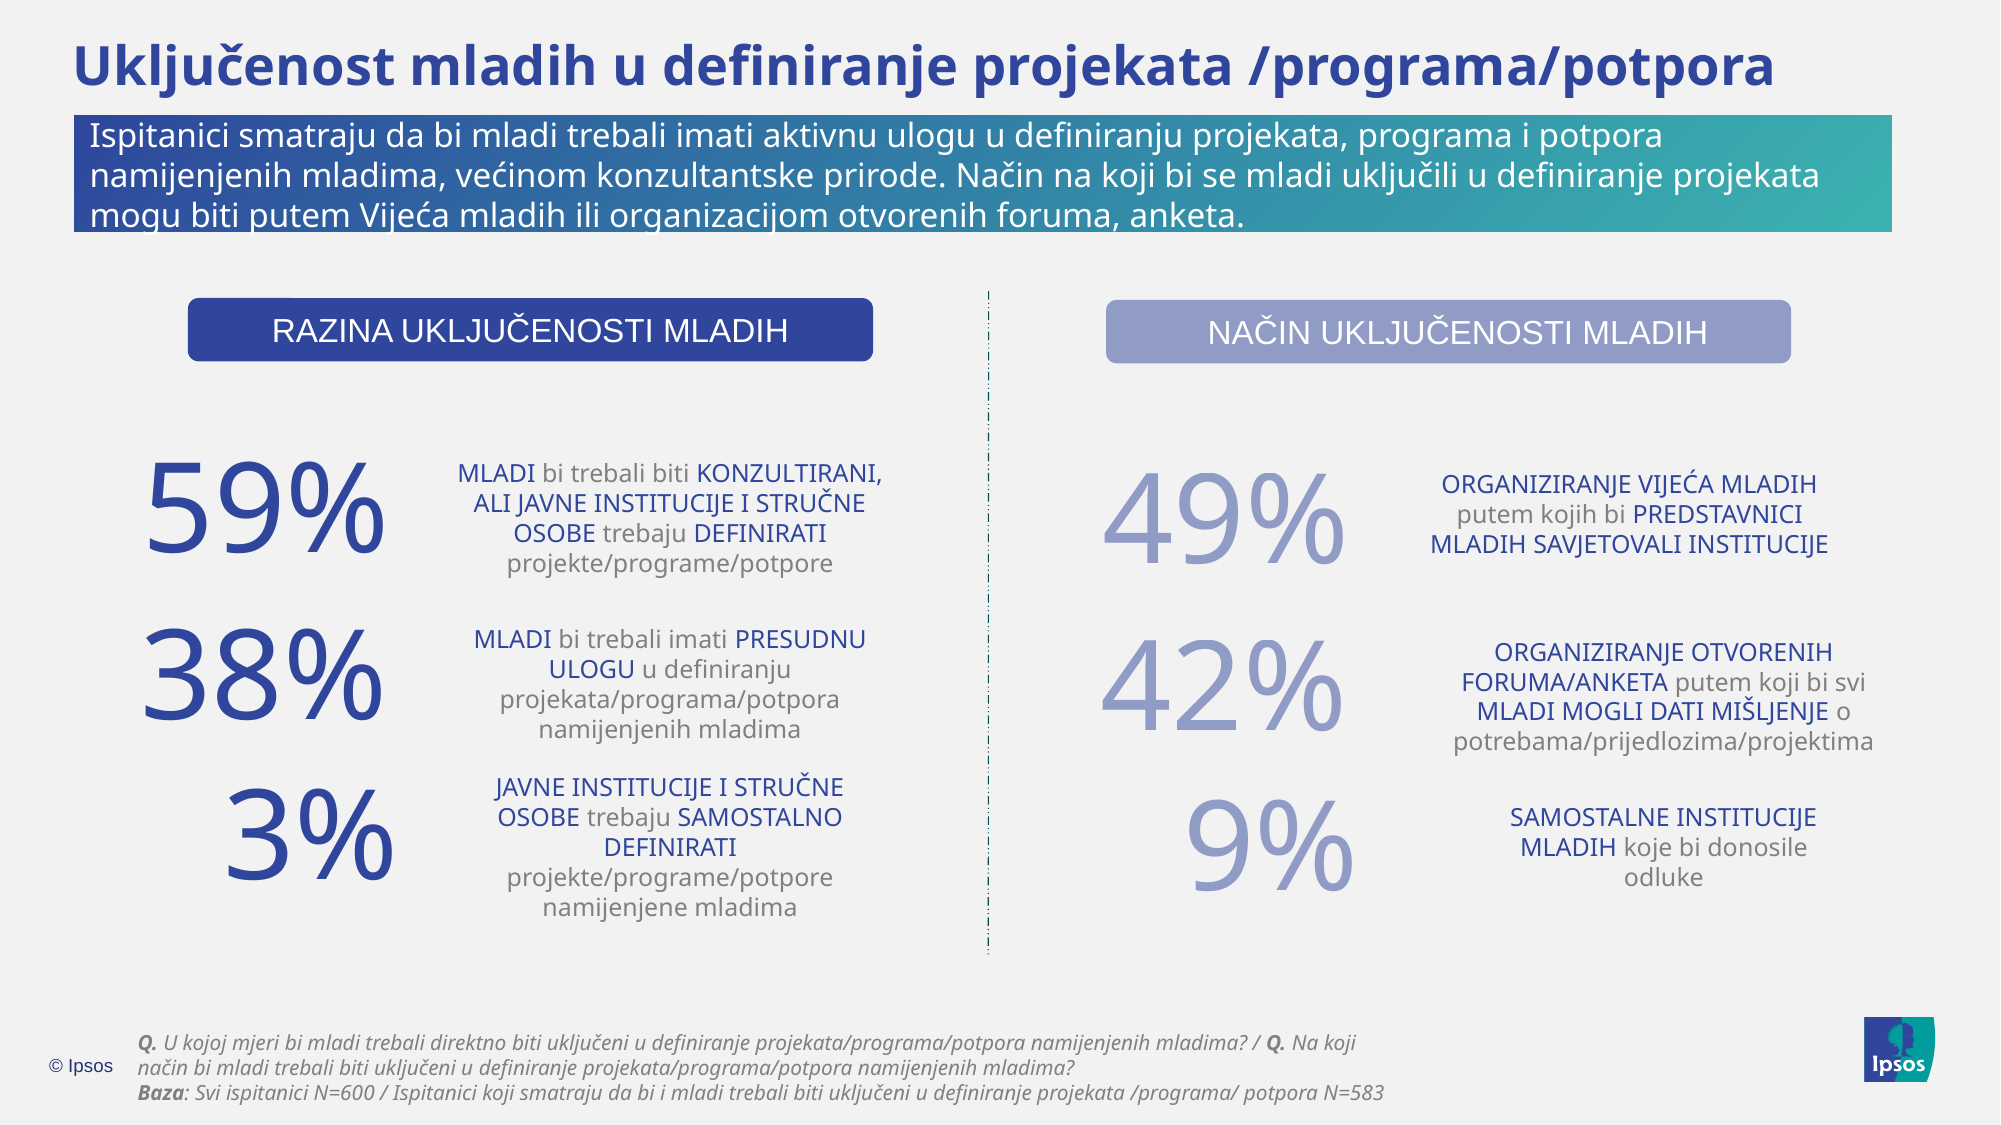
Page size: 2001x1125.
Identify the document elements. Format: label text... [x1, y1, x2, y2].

text_box NAČIN UKLJUČENOSTI MLADIH [1168, 303, 1748, 359]
text_box [186, 296, 875, 363]
text_box SAMOSTALNE INSTITUCIJE MLADIH koje bi donosile odluke [1496, 794, 1832, 899]
text_box ORGANIZIRANJE OTVORENIH FORUMA/ANKETA putem koji bi svi MLADI MOGLI DATI MIŠLJENJE o potrebama/prijedlozima/projektima [1430, 628, 1898, 764]
text_box 38% [125, 604, 461, 754]
text_box 9% [1168, 774, 1504, 925]
text_box MLADI bi trebali imati PRESUDNU ULOGU u definiranju projekata/programa/potpora namijenjenih mladima [448, 616, 893, 752]
text_box Ispitanici smatraju da bi mladi trebali imati aktivnu ulogu u definiranju projekata, programa i potpora namijenjenih mladima, većinom konzultantske prirode. Način na koji bi se mladi uključili u definiranje projekata mogu biti putem Vijeća mladih ili organizacijom otvorenih foruma, anketa. [74, 115, 1893, 233]
text_box RAZINA UKLJUČENOSTI MLADIH [252, 301, 809, 357]
title Uključenost mladih u definiranje projekata /programa/potpora [60, 23, 1951, 171]
text_box JAVNE INSTITUCIJE I STRUČNE OSOBE trebaju SAMOSTALNO DEFINIRATI projekte/programe/potpore namijenjene mladima [467, 764, 874, 929]
text_box 42% [1085, 615, 1421, 765]
text_box [1105, 298, 1793, 365]
text_box ORGANIZIRANJE VIJEĆA MLADIH putem kojih bi PREDSTAVNICI MLADIH SAVJETOVALI INSTITUCIJE [1423, 461, 1852, 566]
text_box 3% [208, 763, 544, 914]
text_box 49% [1087, 448, 1423, 599]
text_box MLADI bi trebali biti KONZULTIRANI, ALI JAVNE INSTITUCIJE I STRUČNE OSOBE trebaju DEFINIRATI projekte/programe/potpore [463, 450, 893, 585]
text_box Q. U kojoj mjeri bi mladi trebali direktno biti uključeni u definiranje projekata/programa/potpora namijenjenih mladima? / Q. Na koji način bi mladi trebali biti uključeni u definiranje projekata/programa/potpora namijenjenih mladima? Baza: Svi ispitanici N=600 / Ispitanici koji smatraju da bi i mladi trebali biti uključeni u definiranje projekata /programa/ potpora N=583 [125, 1022, 1390, 1113]
text_box 59% [127, 437, 463, 588]
